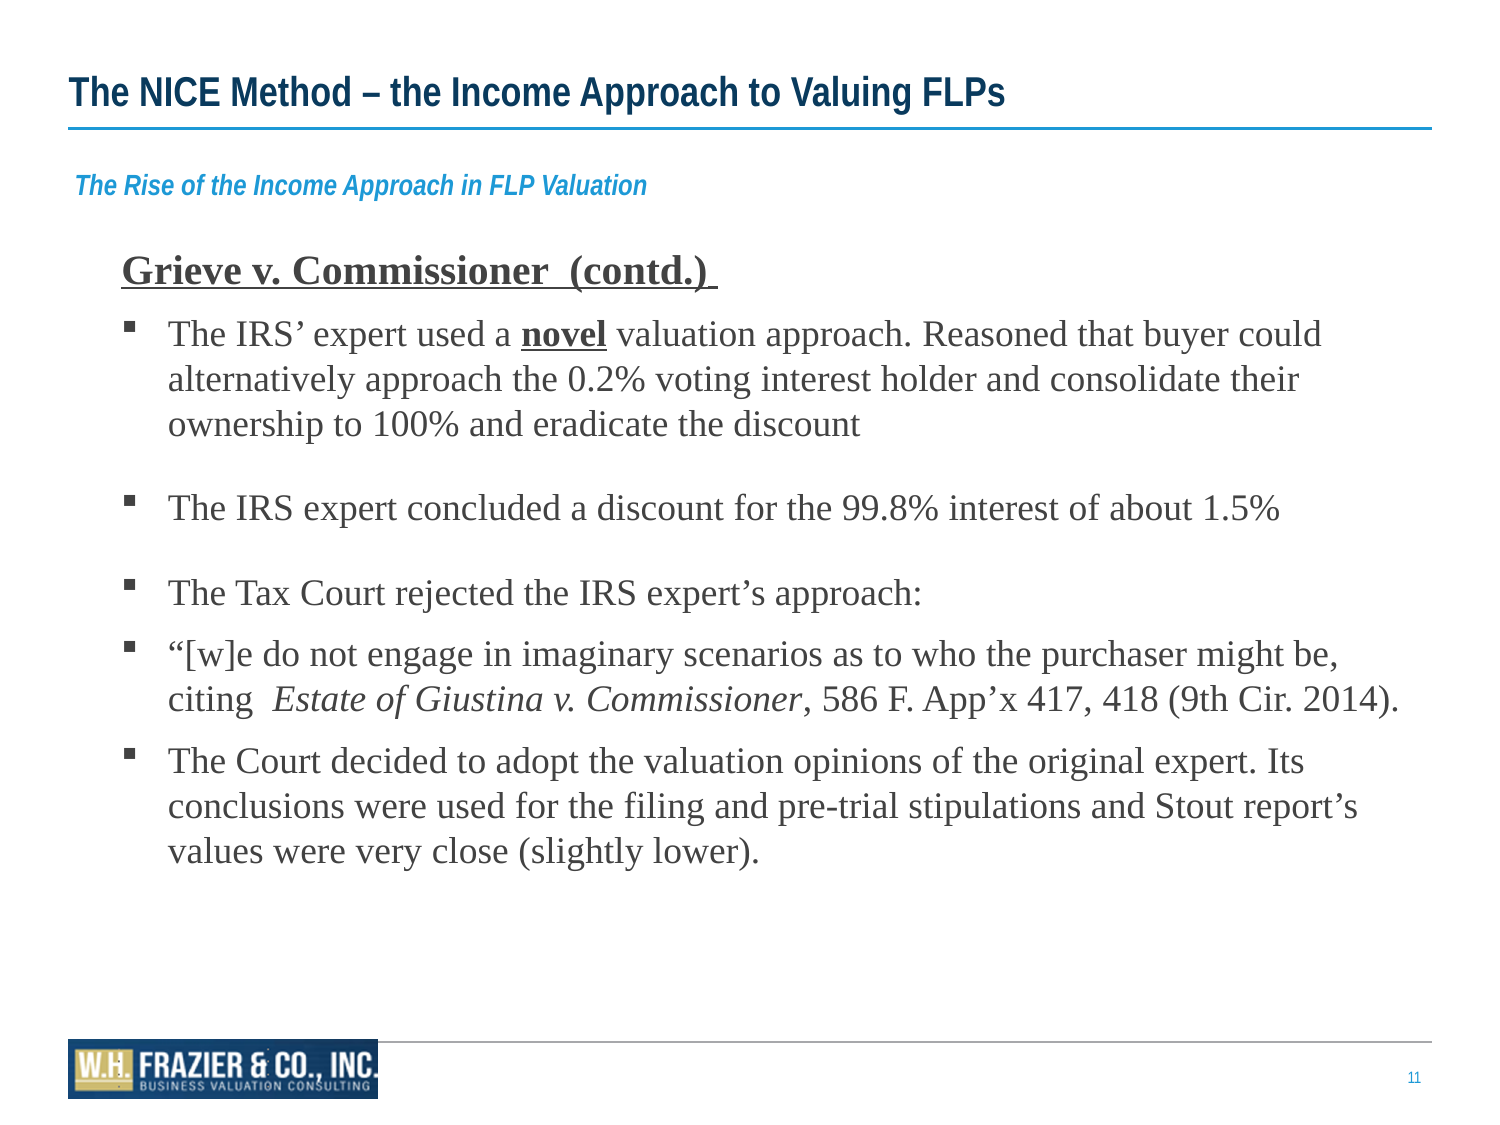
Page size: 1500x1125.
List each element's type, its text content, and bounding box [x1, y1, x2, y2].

picture [68, 1039, 378, 1099]
title The NICE Method – the Income Approach to Valuing FLPs [62, 55, 1218, 122]
list Grieve v. Commissioner (contd.) The IRS’ expert used a novel valuation approach. Reasoned that buyer could alternatively approach the 0.2% voting interest holder and consolidate their ownership to 100% and eradicate the discount The IRS expert concluded a discount for the 99.8% interest of about 1.5% The Tax Court rejected the IRS expert’s approach: “[w]e do not engage in imaginary scenarios as to who the purchaser might be, citing Estate of Giustina v. Commissioner, 586 F. App’x 417, 418 (9th Cir. 2014). The Court decided to adopt the valuation opinions of the original expert. Its conclusions were used for the filing and pre-trial stipulations and Stout report’s values were very close (slightly lower). [68, 211, 1441, 1029]
slide_number 11 [1392, 1059, 1441, 1091]
list The Rise of the Income Approach in FLP Valuation [68, 159, 1432, 211]
